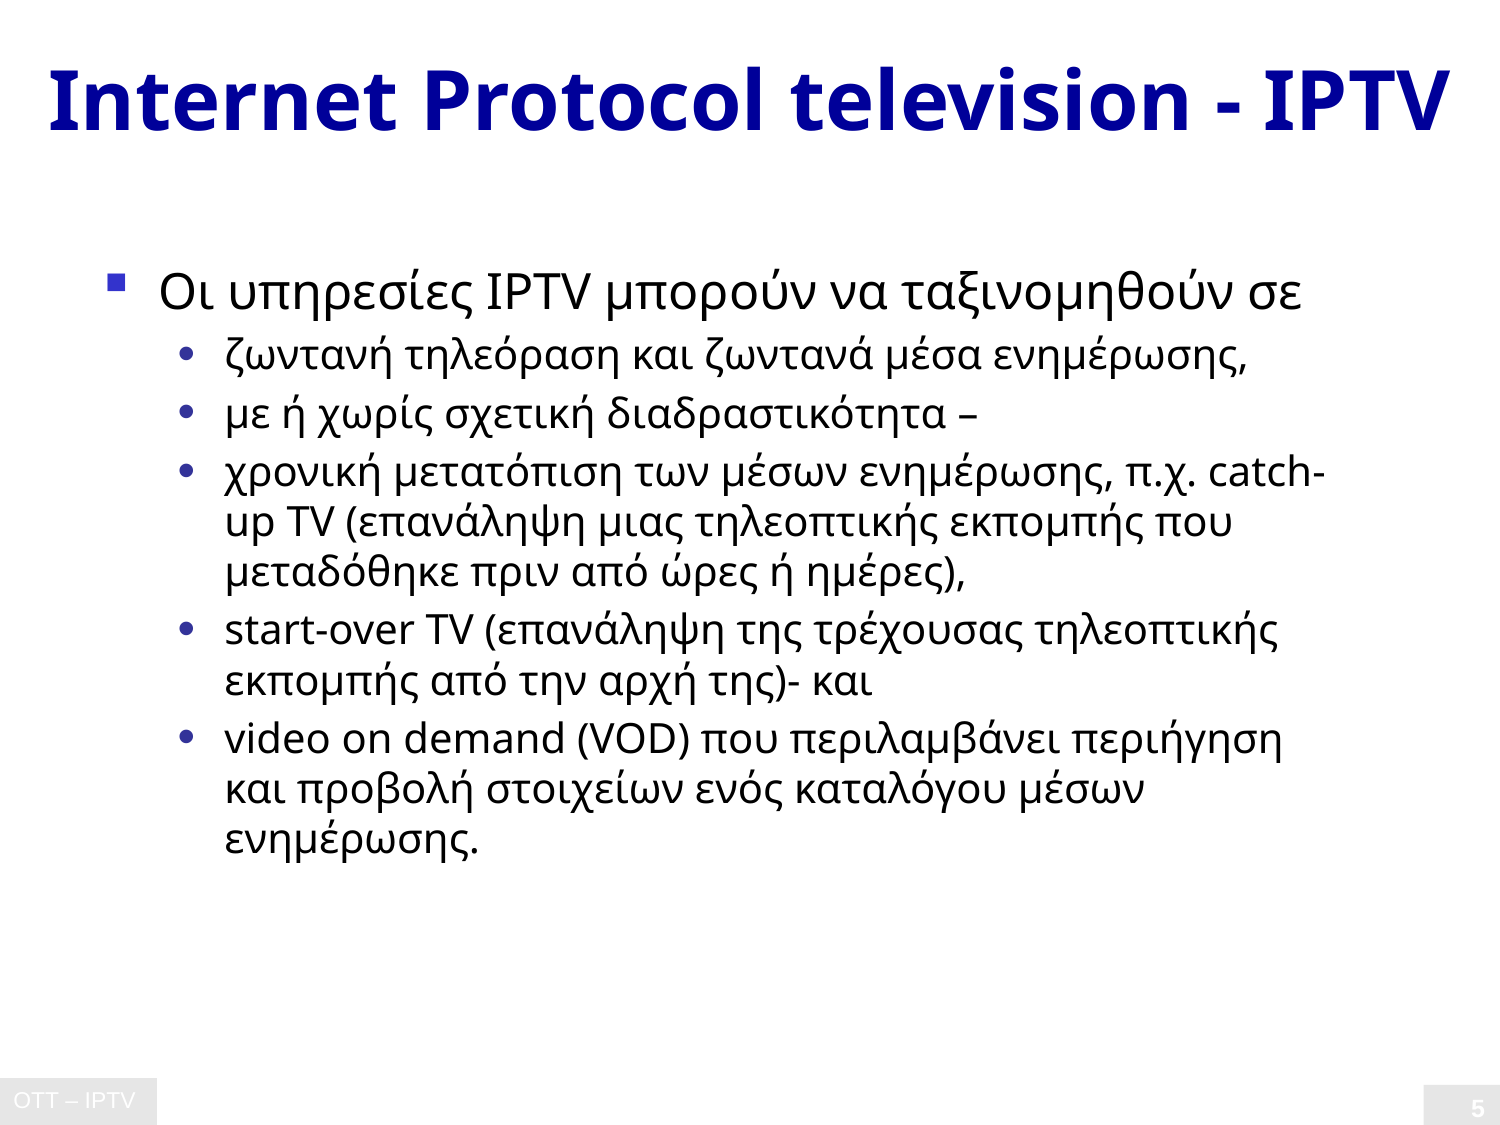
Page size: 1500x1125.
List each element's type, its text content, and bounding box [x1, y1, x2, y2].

title Internet Protocol television - IPTV [0, 0, 1500, 195]
list Οι υπηρεσίες IPTV μπορούν να ταξινομηθούν σε ζωντανή τηλεόραση και ζωντανά μέσα ενημέρωσης, με ή χωρίς σχετική διαδραστικότητα – χρονική μετατόπιση των μέσων ενημέρωσης, π.χ. catch-up TV (επανάληψη μιας τηλεοπτικής εκπομπής που μεταδόθηκε πριν από ώρες ή ημέρες), start-over TV (επανάληψη της τρέχουσας τηλεοπτικής εκπομπής από την αρχή της)- και video on demand (VOD) που περιλαμβάνει περιήγηση και προβολή στοιχείων ενός καταλόγου μέσων ενημέρωσης. [87, 252, 1363, 1026]
